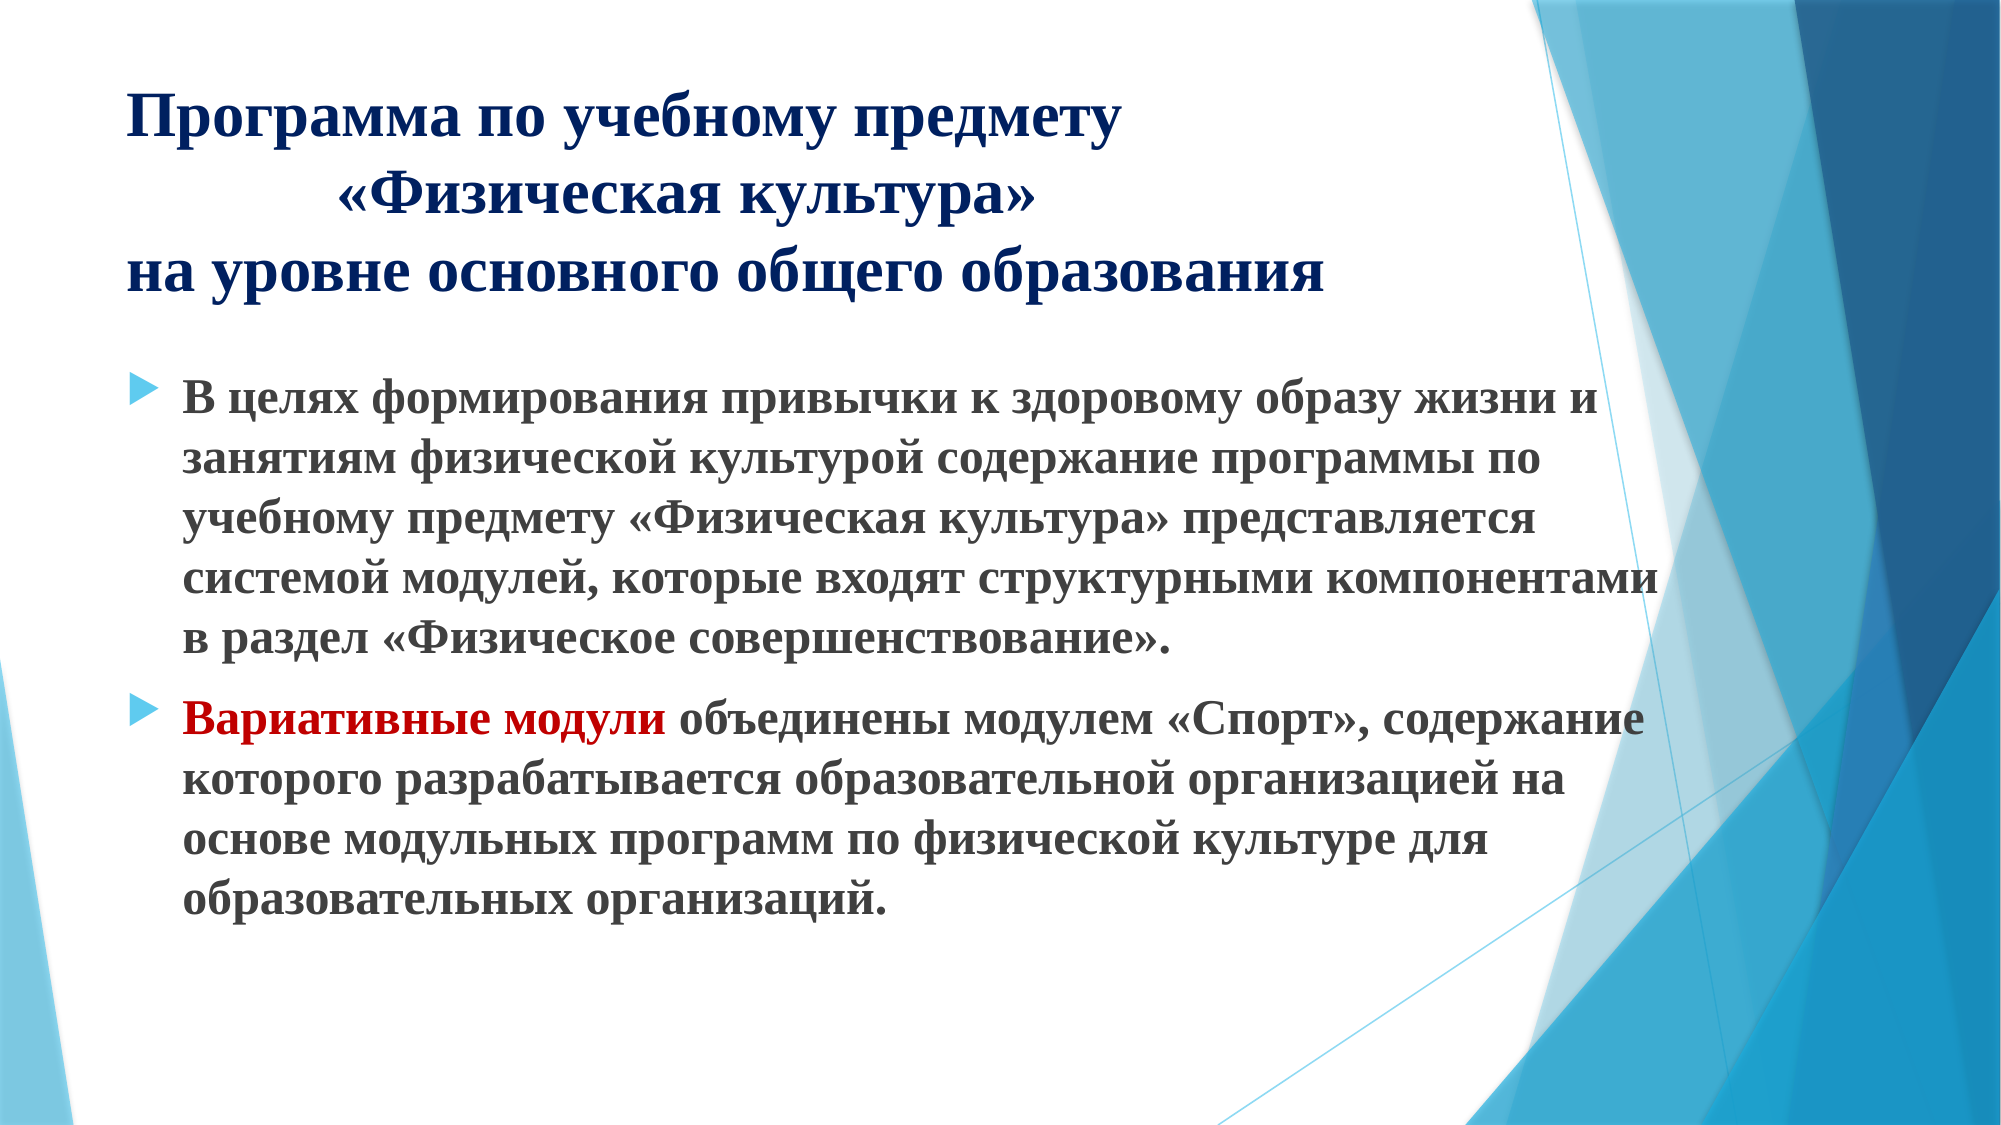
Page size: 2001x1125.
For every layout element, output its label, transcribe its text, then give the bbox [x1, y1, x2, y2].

list В целях формирования привычки к здоровому образу жизни и занятиям физической культурой содержание программы по учебному предмету «Физическая культура» представляется системой модулей, которые входят структурными компонентами в раздел «Физическое совершенствование». Вариативные модули объединены модулем «Спорт», содержание которого разрабатывается образовательной организацией на основе модульных программ по физической культуре для образовательных организаций. [111, 356, 1692, 1086]
title Программа по учебному предмету «Физическая культура» на уровне основного общего образования [111, 64, 1461, 317]
